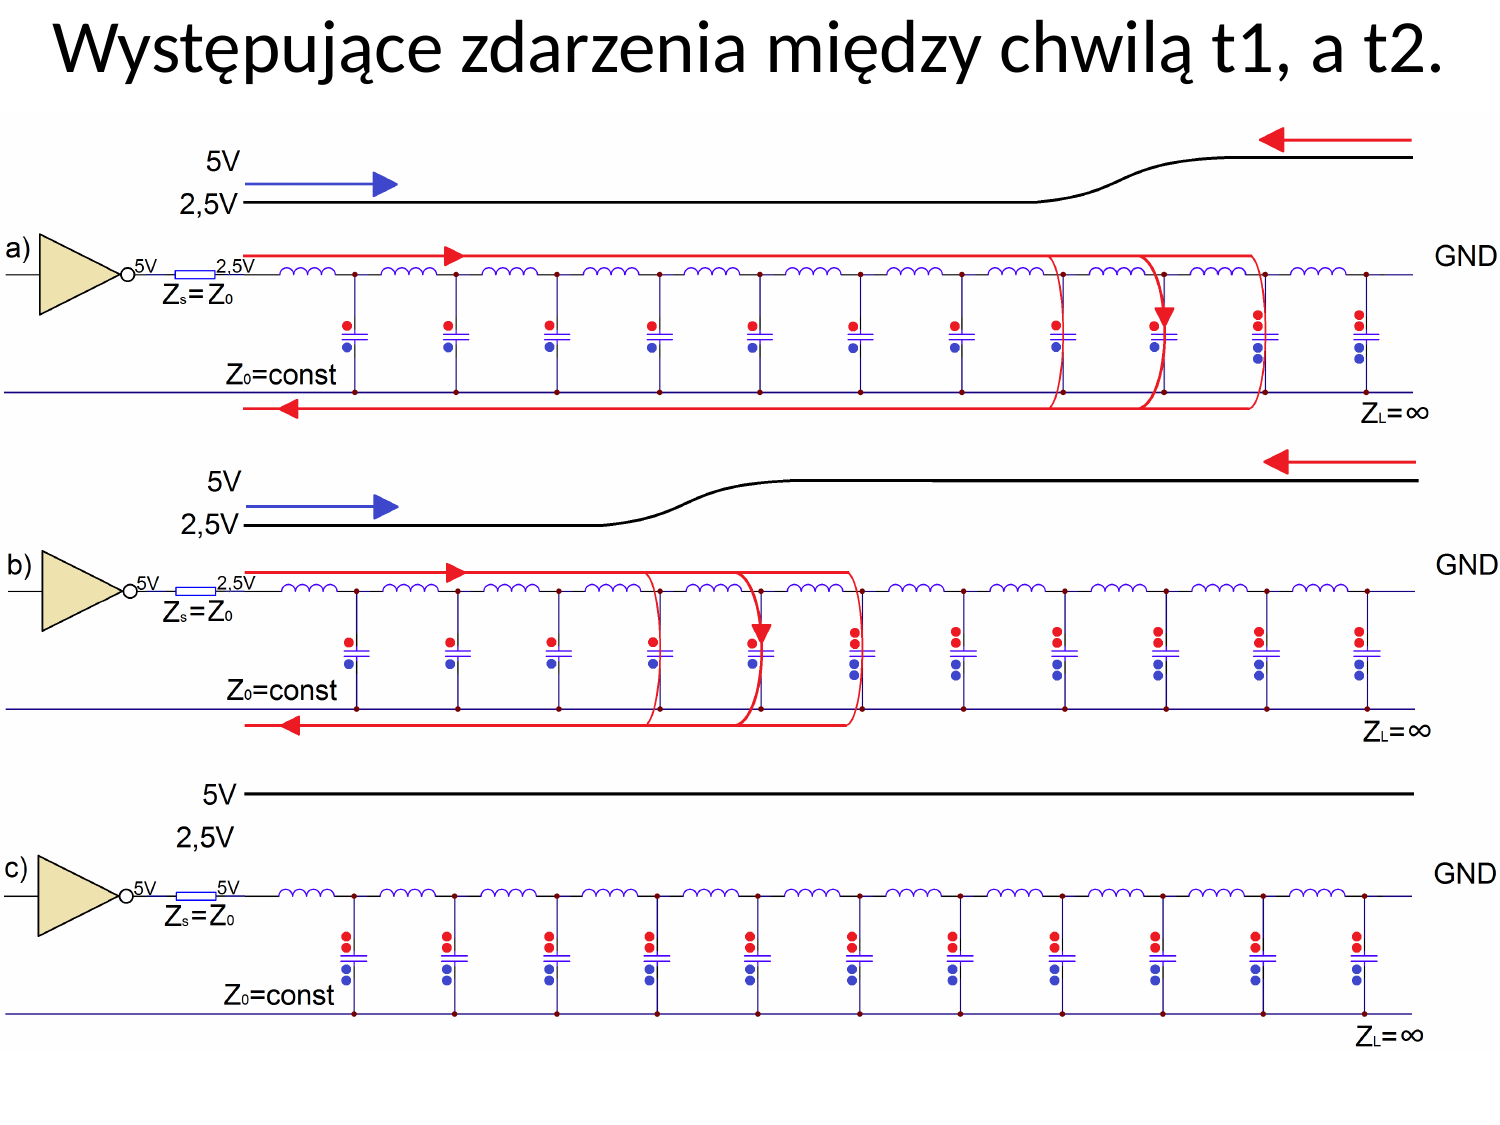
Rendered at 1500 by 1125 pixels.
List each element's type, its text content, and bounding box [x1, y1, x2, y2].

text_box Występujące zdarzenia między chwilą t1, a t2. [0, 0, 1500, 113]
picture [0, 113, 1500, 1053]
